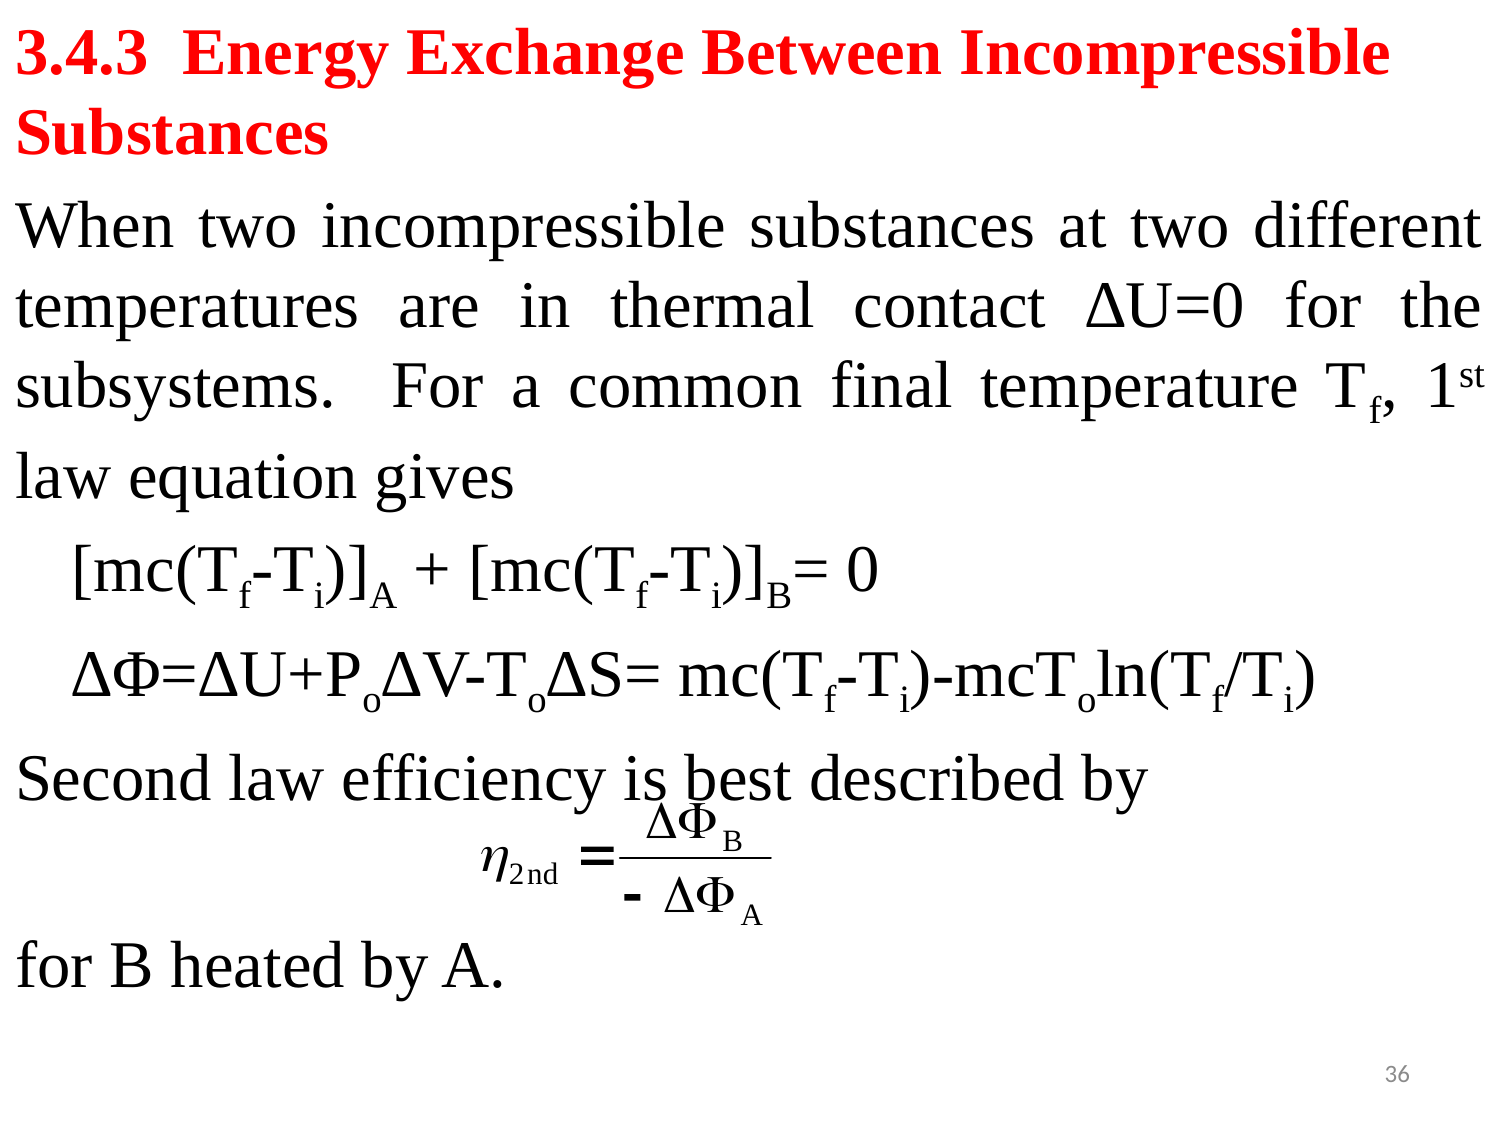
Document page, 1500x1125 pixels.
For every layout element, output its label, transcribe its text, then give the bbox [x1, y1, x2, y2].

slide_number 36 [1074, 1042, 1425, 1103]
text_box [474, 787, 781, 938]
list 3.4.3 Energy Exchange Between Incompressible Substances When two incompressible substances at two different temperatures are in thermal contact ∆U=0 for the subsystems. For a common final temperature Tf, 1st law equation gives [mc(Tf-Ti)]A + [mc(Tf-Ti)]B= 0 ∆Φ=∆U+Po∆V-To∆S= mc(Tf-Ti)-mcToln(Tf/Ti) Second law efficiency is best described by for B heated by A. [0, 0, 1500, 1125]
